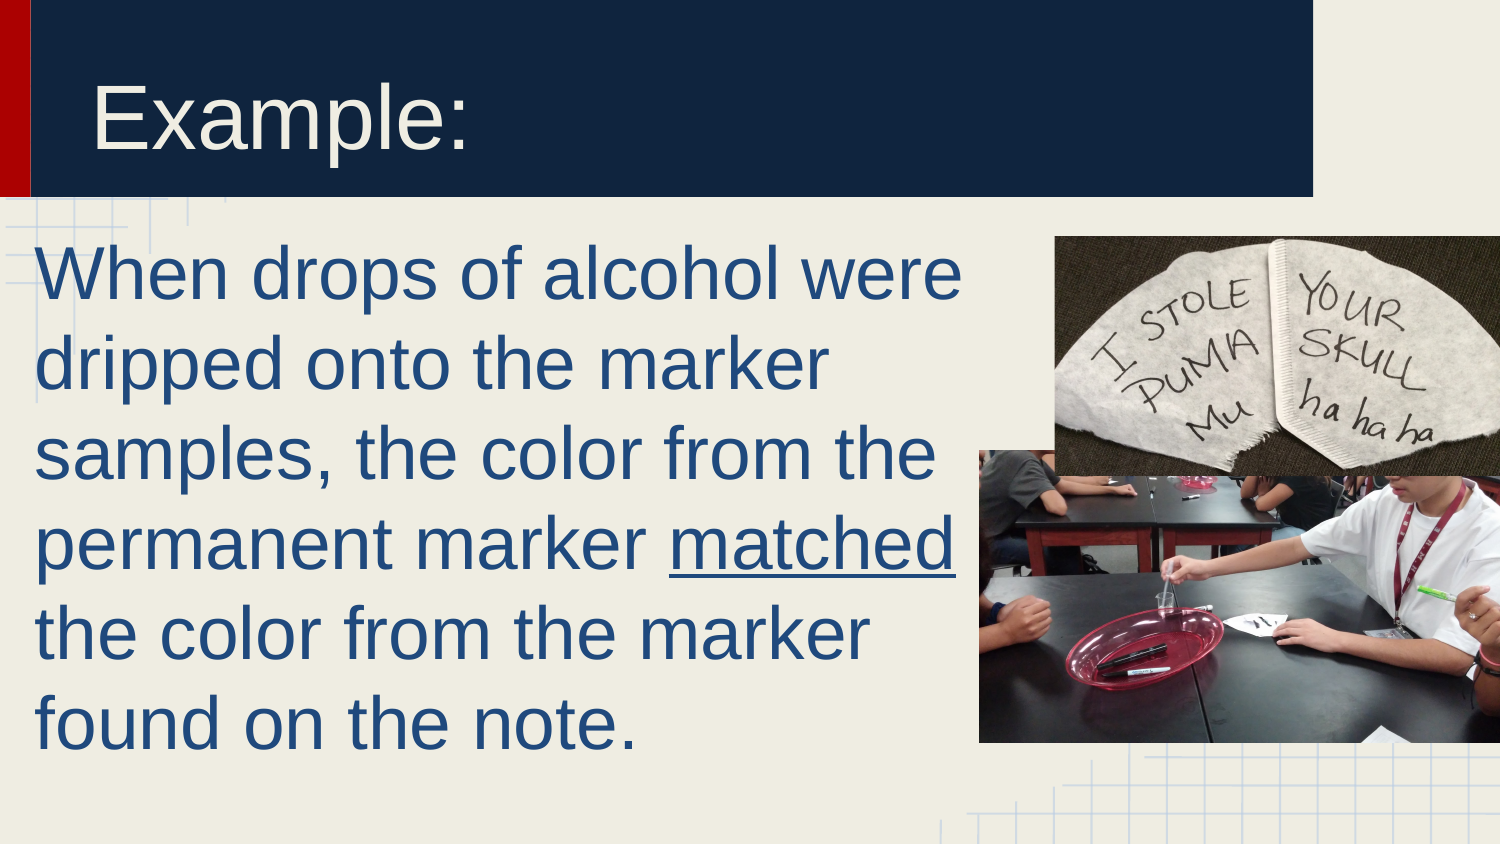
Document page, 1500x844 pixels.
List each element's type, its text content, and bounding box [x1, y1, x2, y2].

picture [979, 236, 1500, 743]
title Example: [75, 16, 1276, 183]
list When drops of alcohol were dripped onto the marker samples, the color from the permanent marker matched the color from the marker found on the note. [19, 209, 1041, 806]
